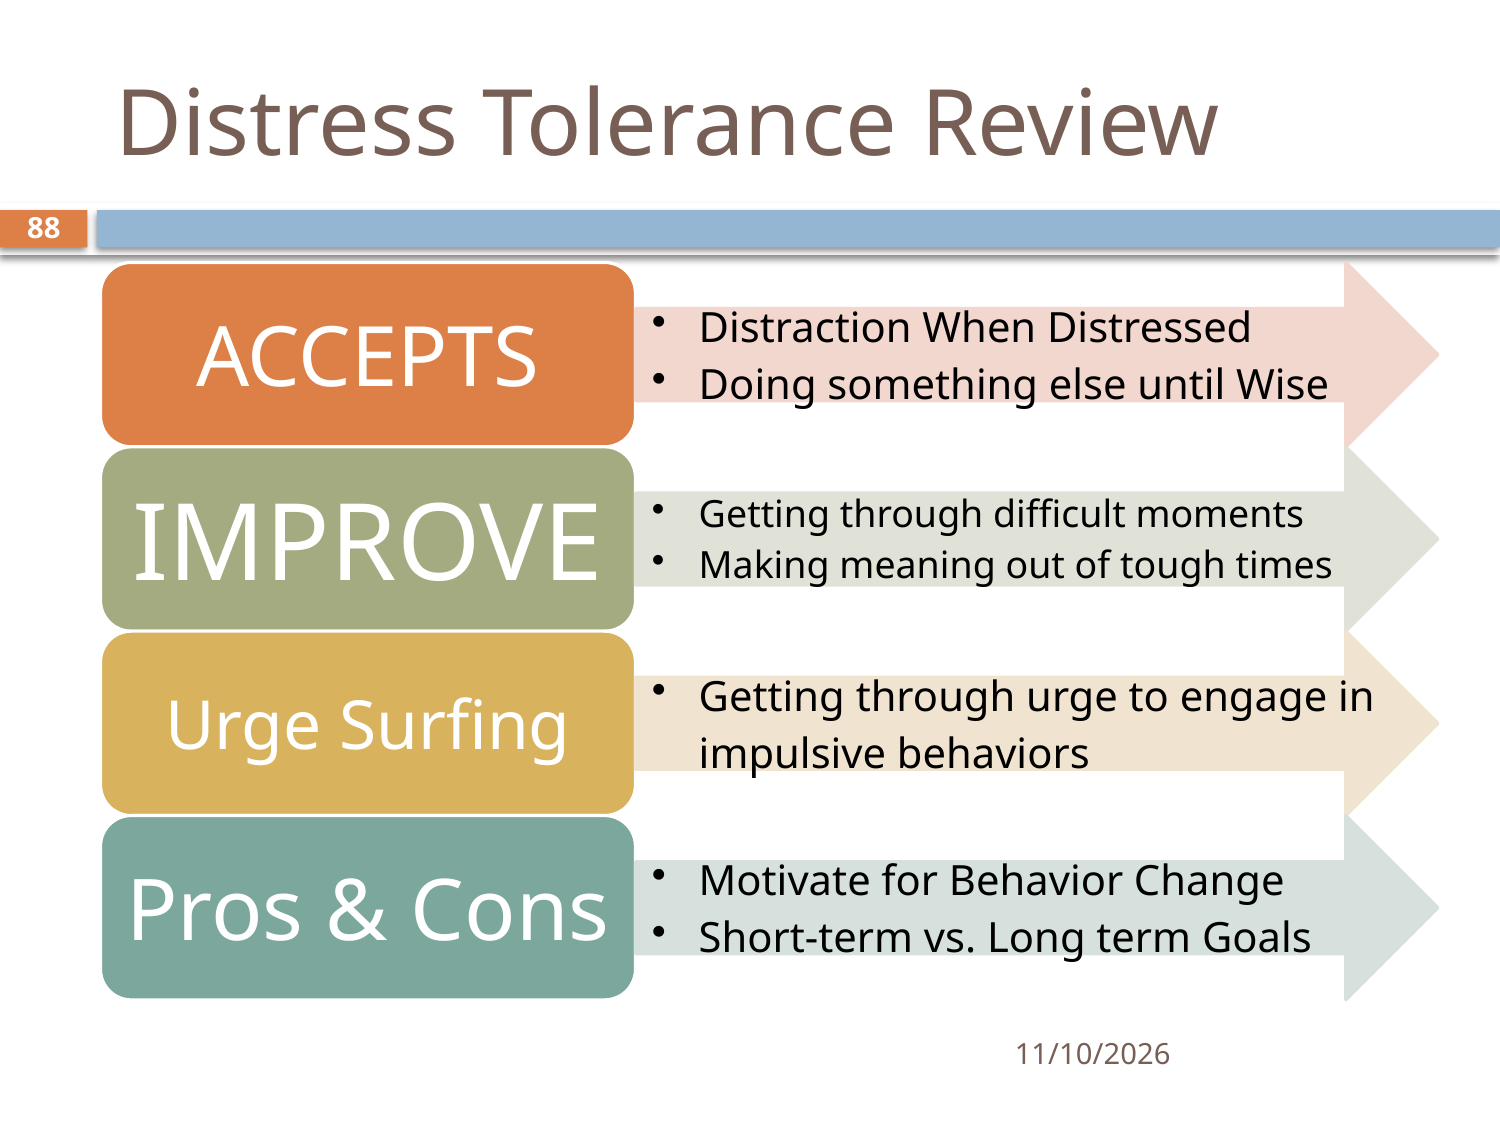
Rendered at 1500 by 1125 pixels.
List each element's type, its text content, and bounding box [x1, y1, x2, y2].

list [100, 262, 1439, 1001]
title Distress Tolerance Review [100, 37, 1438, 200]
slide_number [999, 1025, 1438, 1085]
slide_number 88 [0, 208, 88, 249]
